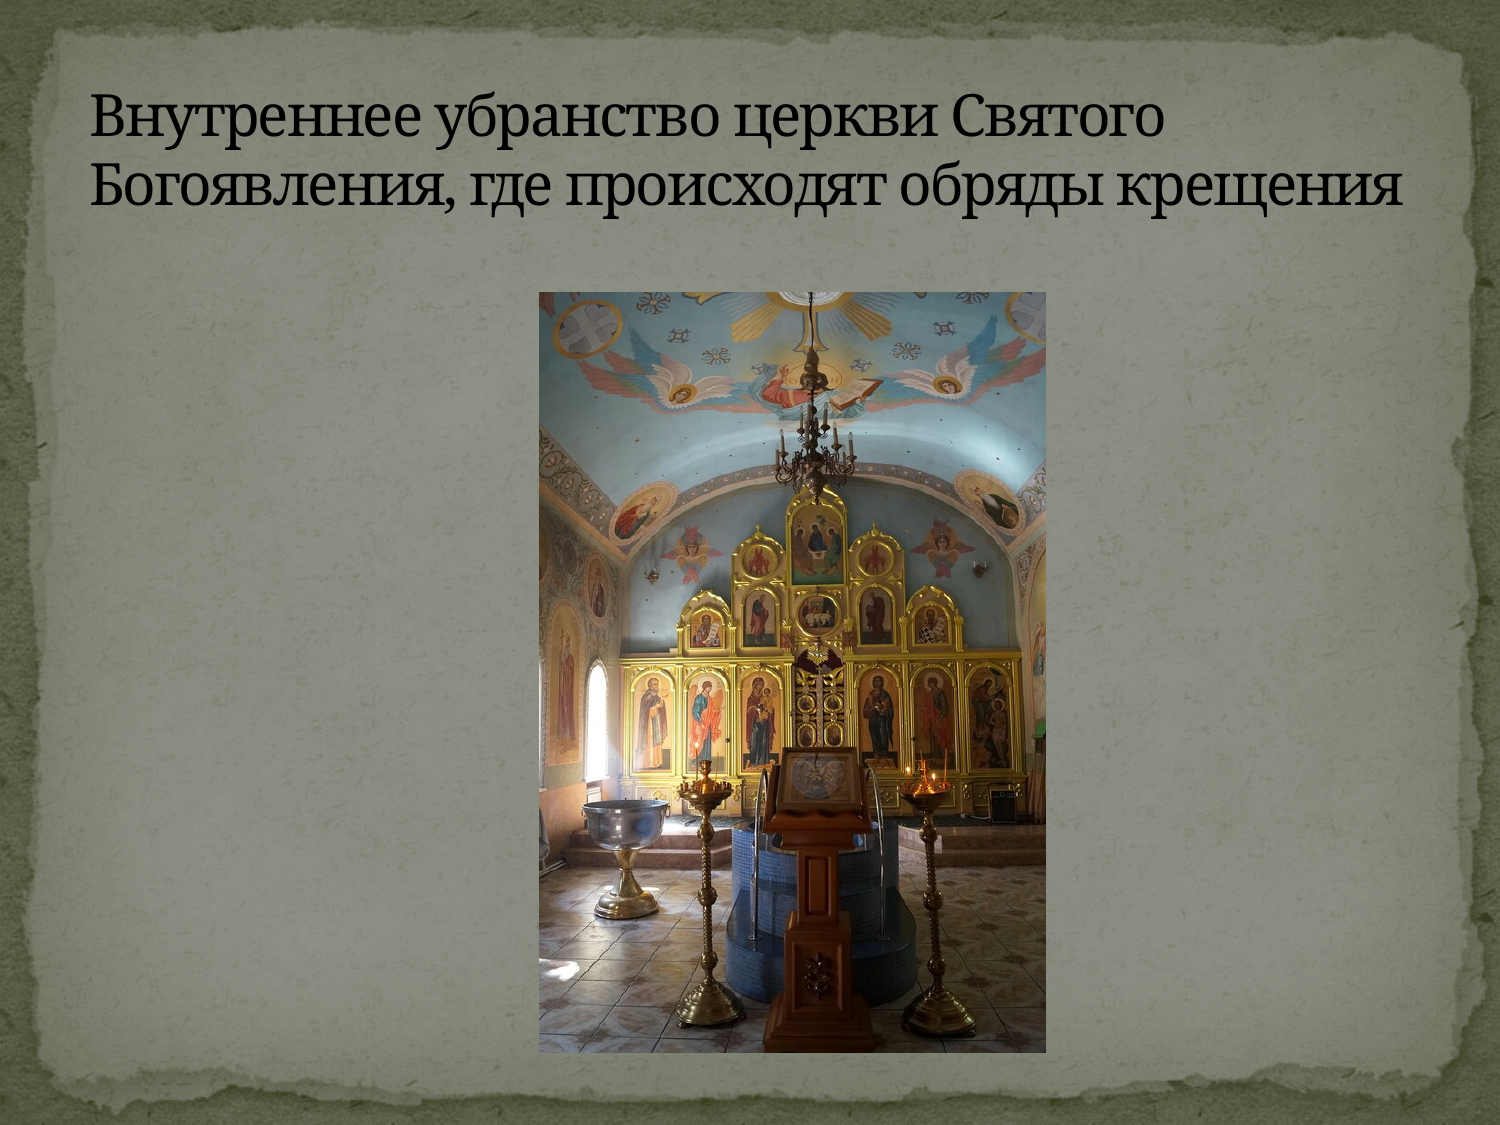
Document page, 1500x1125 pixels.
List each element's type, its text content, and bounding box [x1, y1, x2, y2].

picture [539, 292, 1046, 1054]
title Внутреннее убранство церкви Святого Богоявления, где происходят обряды крещения [74, 24, 1425, 225]
